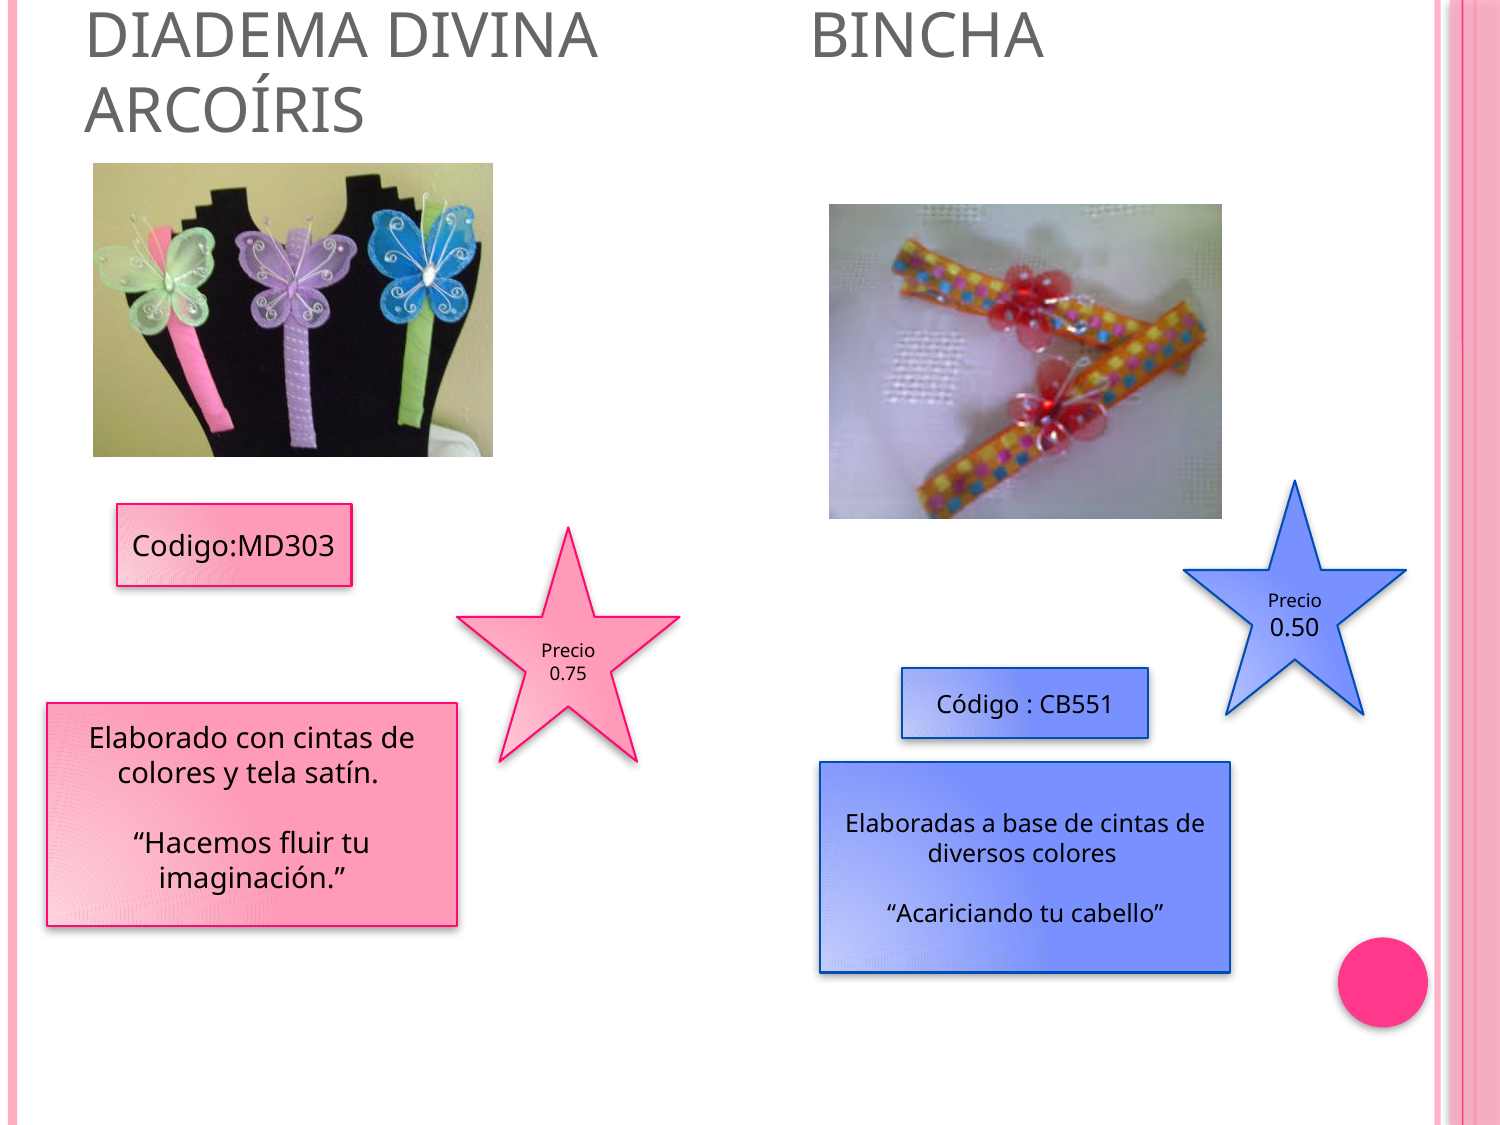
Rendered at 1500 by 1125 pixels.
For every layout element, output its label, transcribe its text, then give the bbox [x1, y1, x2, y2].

text_box Precio 0.75 [455, 526, 681, 763]
text_box Código : CB551 [901, 667, 1149, 739]
text_box Elaborado con cintas de colores y tela satín. “Hacemos fluir tu imaginación.” [46, 702, 458, 927]
text_box Precio 0.50 [1182, 479, 1408, 716]
picture [828, 203, 1222, 520]
text_box Elaboradas a base de cintas de diversos colores “Acariciando tu cabello” [819, 761, 1231, 974]
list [93, 163, 493, 458]
text_box Codigo:MD303 [116, 503, 353, 587]
title Diadema divina bincha arcoíris [70, 0, 1296, 153]
